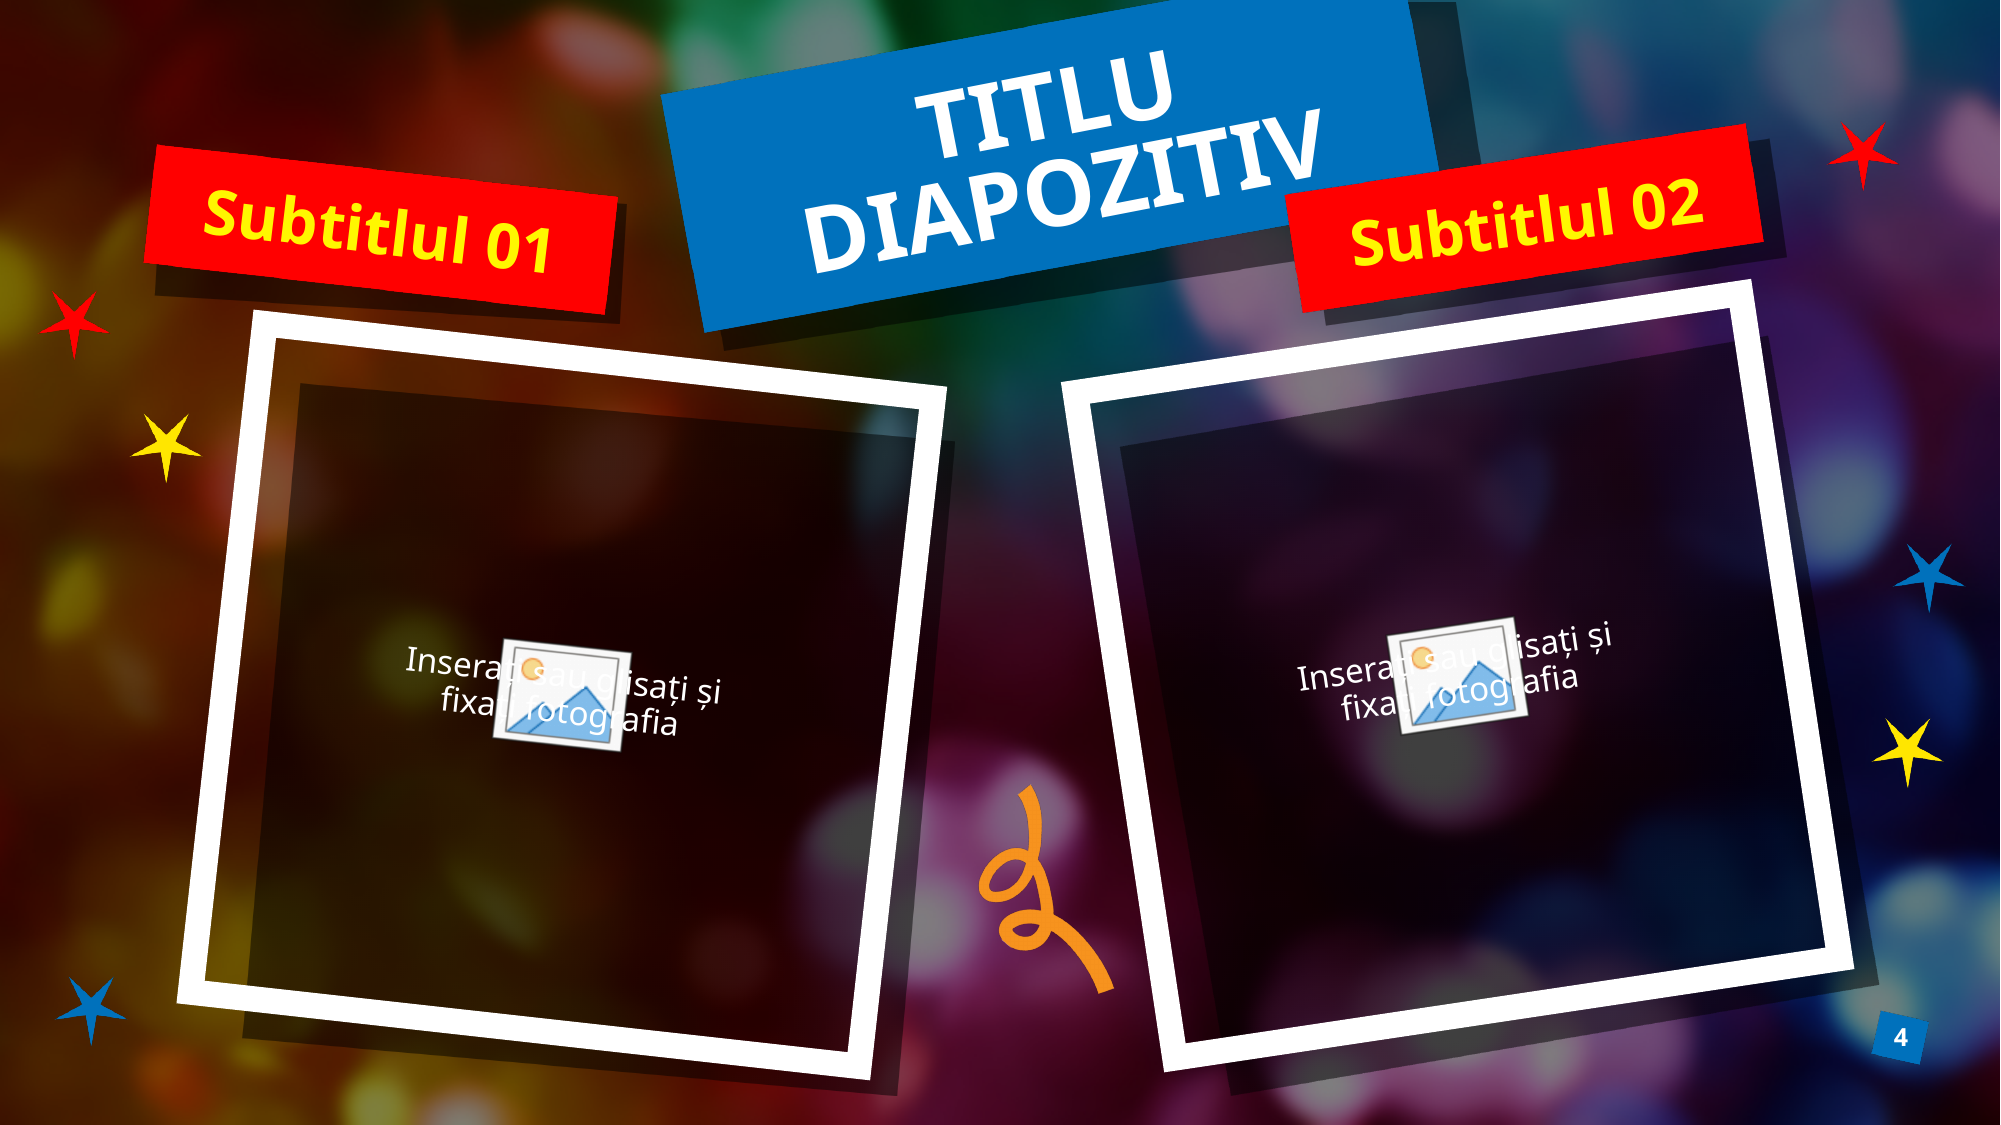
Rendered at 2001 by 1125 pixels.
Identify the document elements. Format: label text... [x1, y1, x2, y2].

list Subtitlul 01 [142, 165, 617, 322]
list Subtitlul 02 [1290, 153, 1766, 315]
picture [0, 0, 2000, 1125]
title TITLU DIAPOZITIV [666, 0, 1449, 335]
slide_number 4 [1866, 1008, 1936, 1069]
